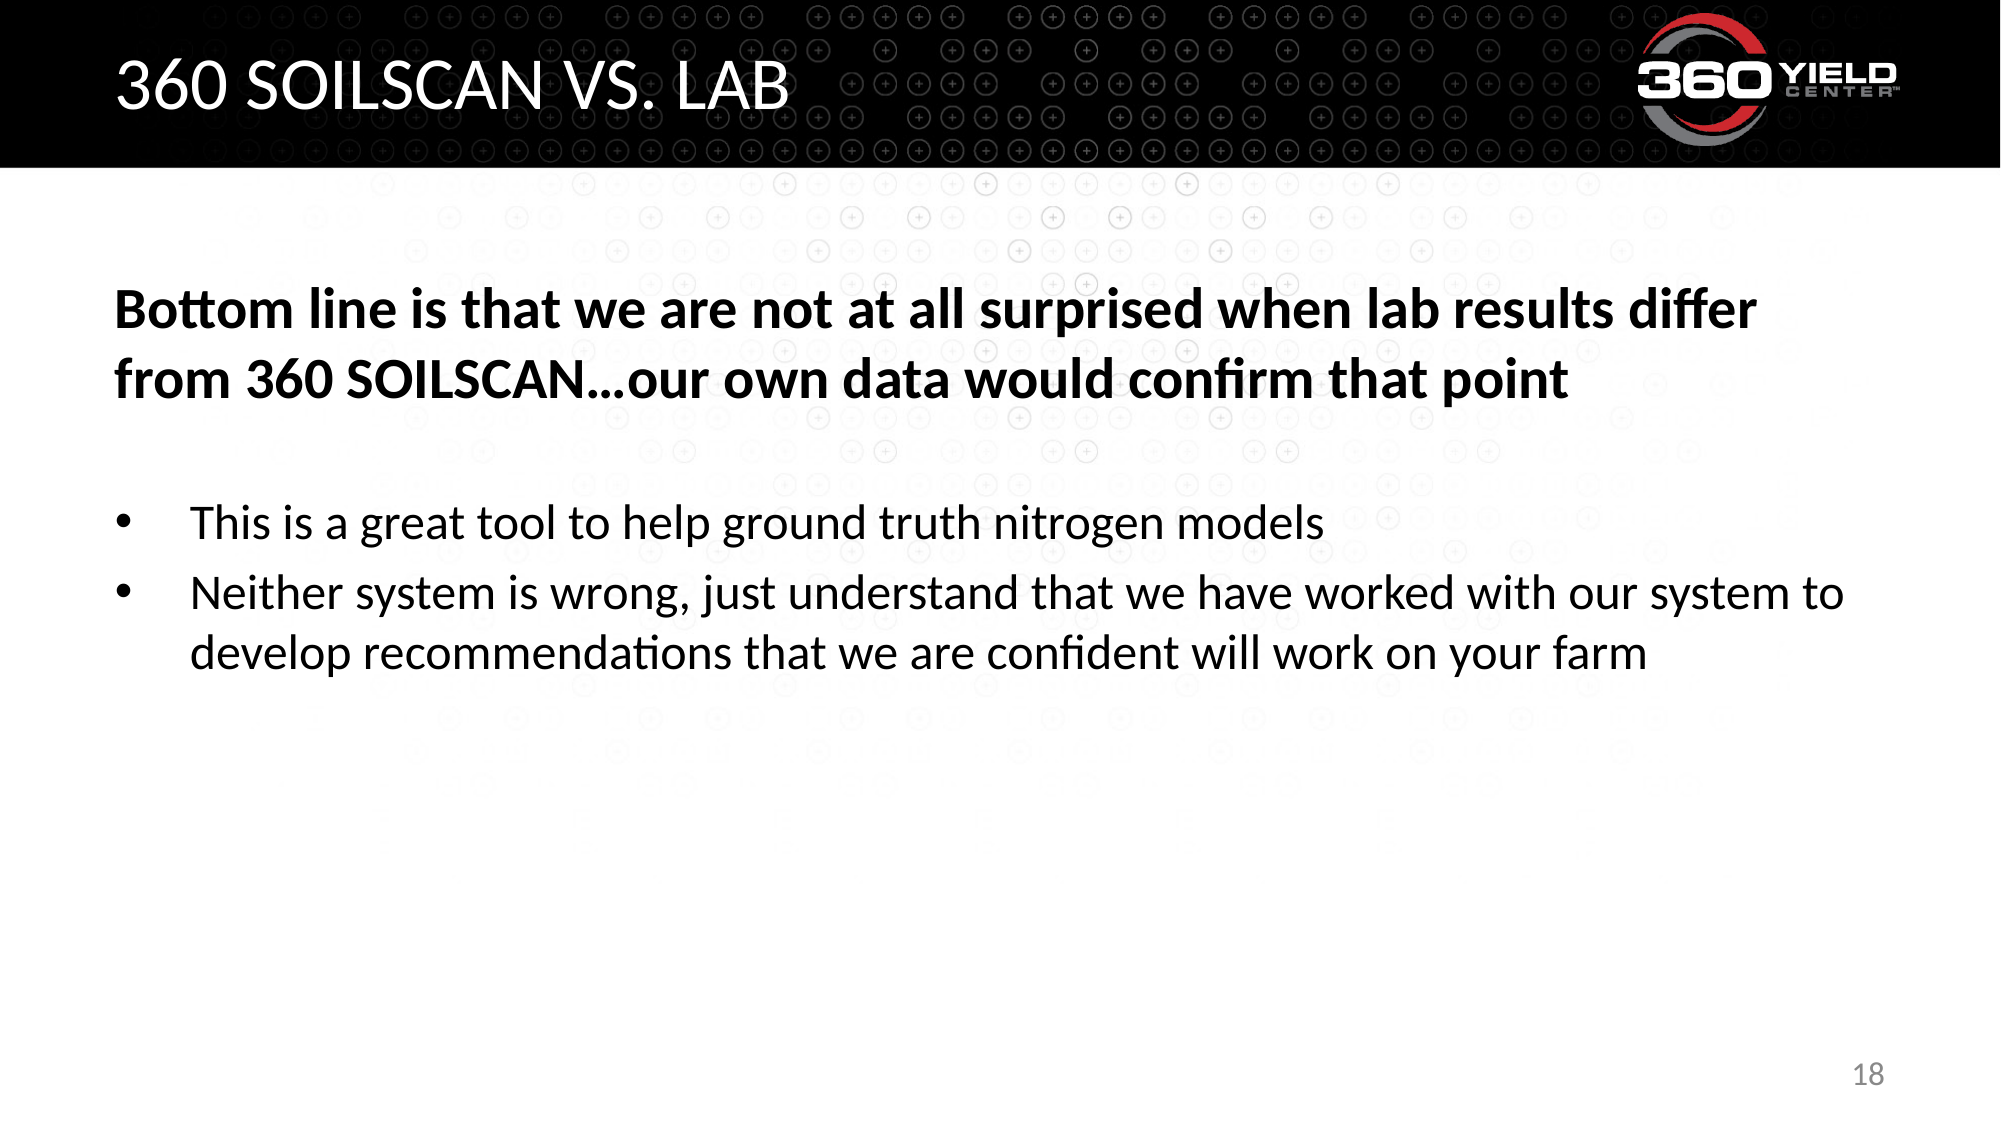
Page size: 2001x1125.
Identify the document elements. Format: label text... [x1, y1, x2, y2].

title 360 SOILSCAN Vs. lab [99, 23, 1900, 135]
picture [0, 0, 2001, 1125]
slide_number 18 [1507, 1042, 1900, 1103]
list Bottom line is that we are not at all surprised when lab results differ from 360 SOILSCAN…our own data would confirm that point This is a great tool to help ground truth nitrogen models Neither system is wrong, just understand that we have worked with our system to develop recommendations that we are confident will work on your farm [99, 262, 1900, 1005]
